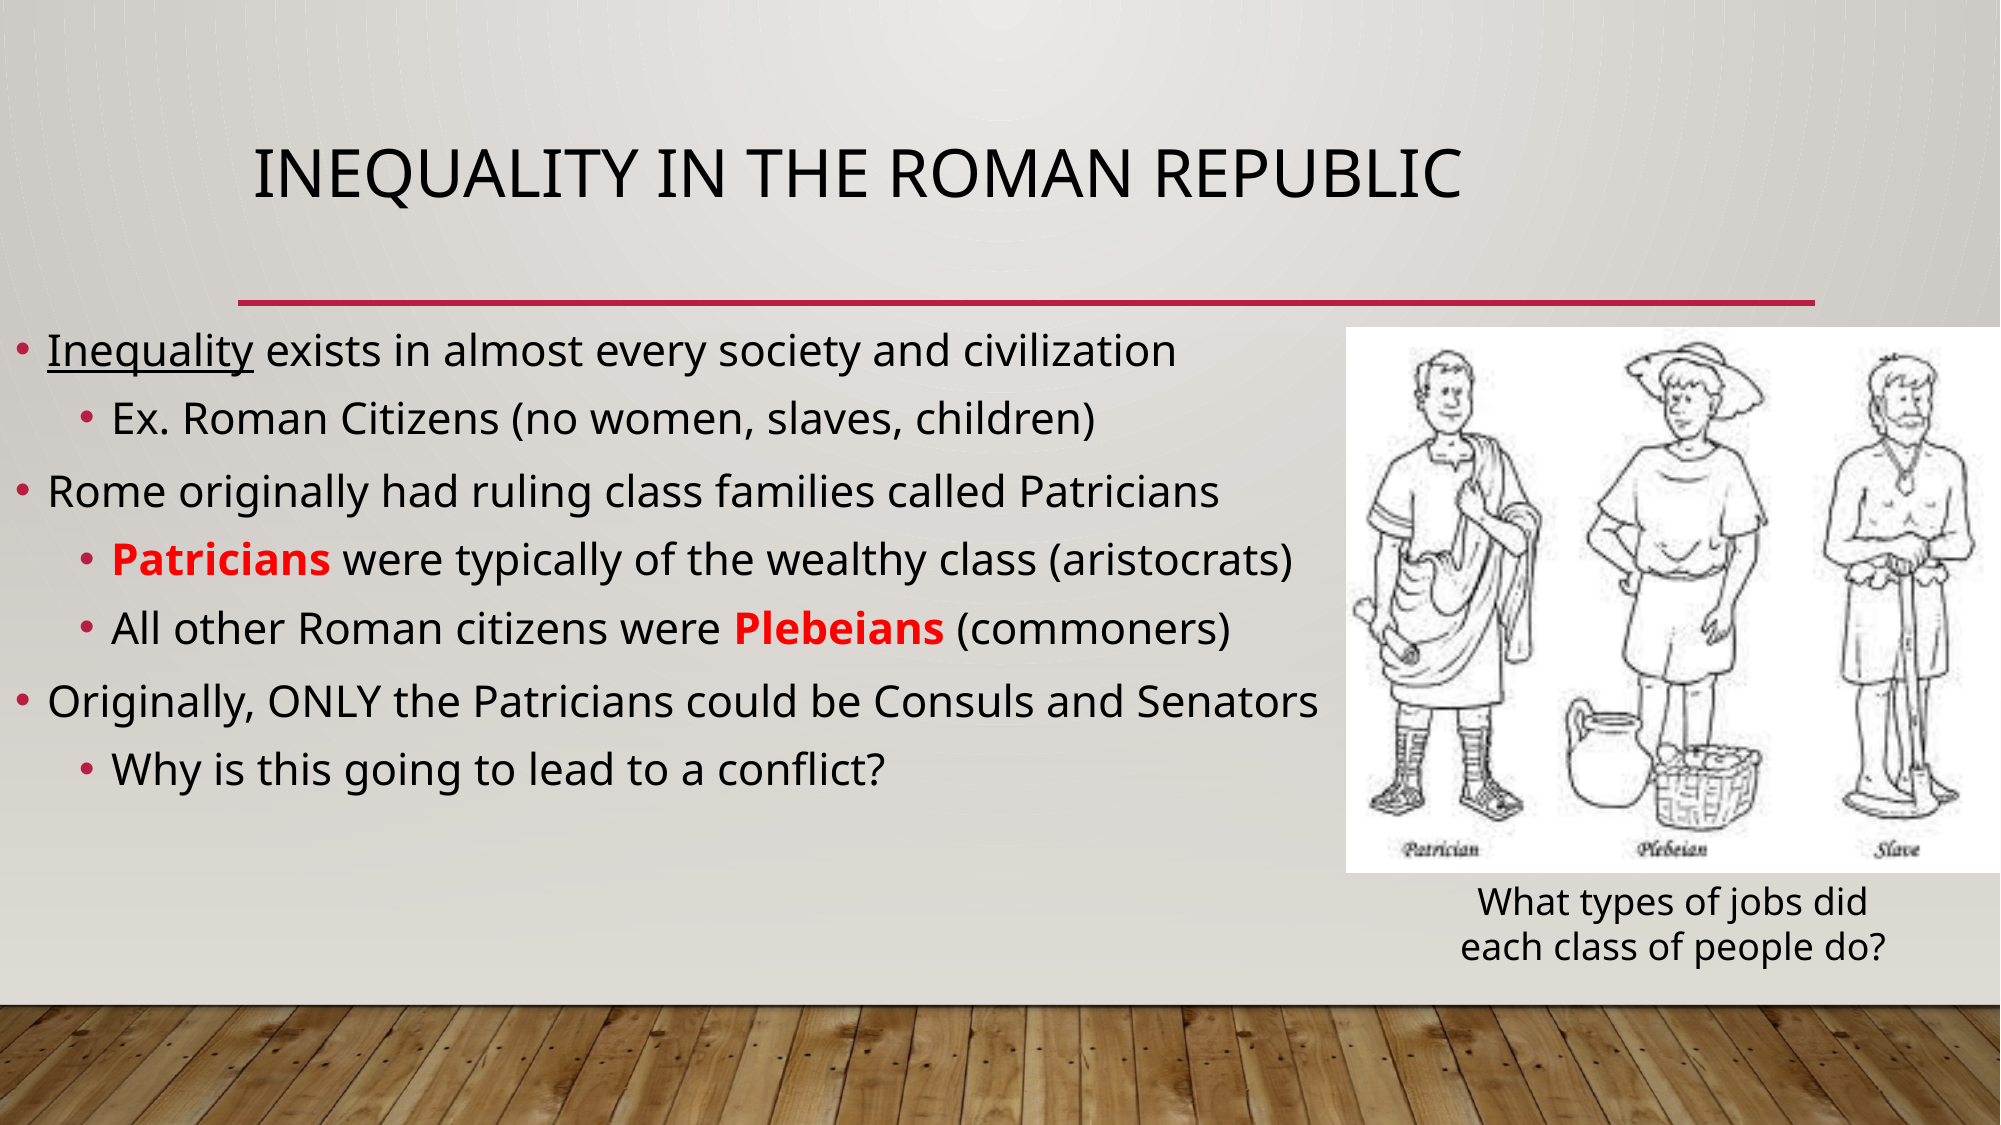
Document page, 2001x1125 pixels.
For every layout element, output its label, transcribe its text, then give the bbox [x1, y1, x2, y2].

text_box What types of jobs did each class of people do? [1427, 873, 1919, 975]
picture [0, 1005, 2000, 1125]
list Inequality exists in almost every society and civilization Ex. Roman Citizens (no women, slaves, children) Rome originally had ruling class families called Patricians Patricians were typically of the wealthy class (aristocrats) All other Roman citizens were Plebeians (commoners) Originally, ONLY the Patricians could be Consuls and Senators Why is this going to lead to a conflict? [0, 304, 1347, 1005]
picture [1346, 327, 2000, 873]
title Inequality in the Roman Republic [238, 131, 1814, 305]
